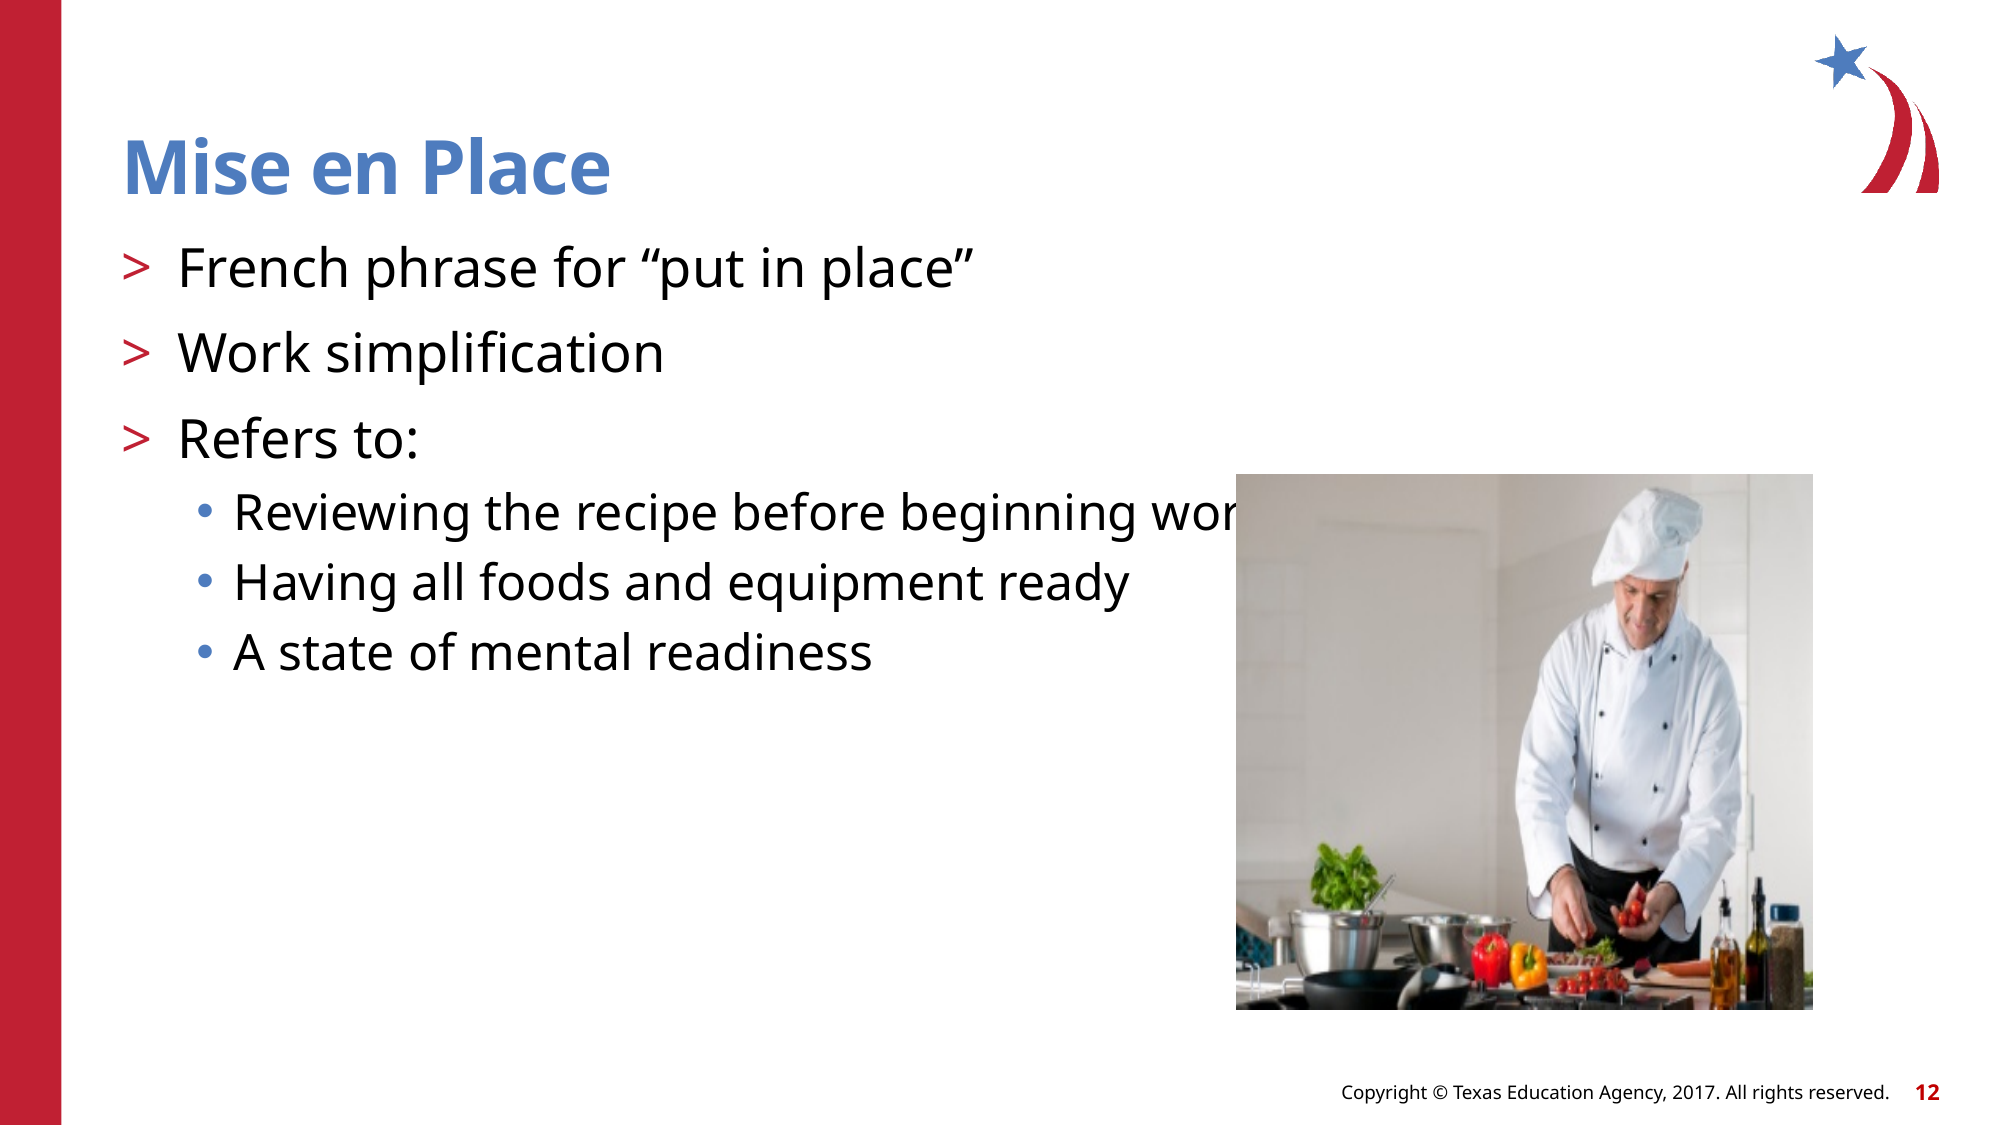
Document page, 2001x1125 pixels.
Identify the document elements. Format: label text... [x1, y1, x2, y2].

list French phrase for “put in place” Work simplification Refers to: Reviewing the recipe before beginning work Having all foods and equipment ready A state of mental readiness [121, 233, 1884, 1010]
picture [1814, 34, 1939, 193]
picture [1236, 474, 1813, 1010]
title Mise en Place [121, 66, 1772, 211]
